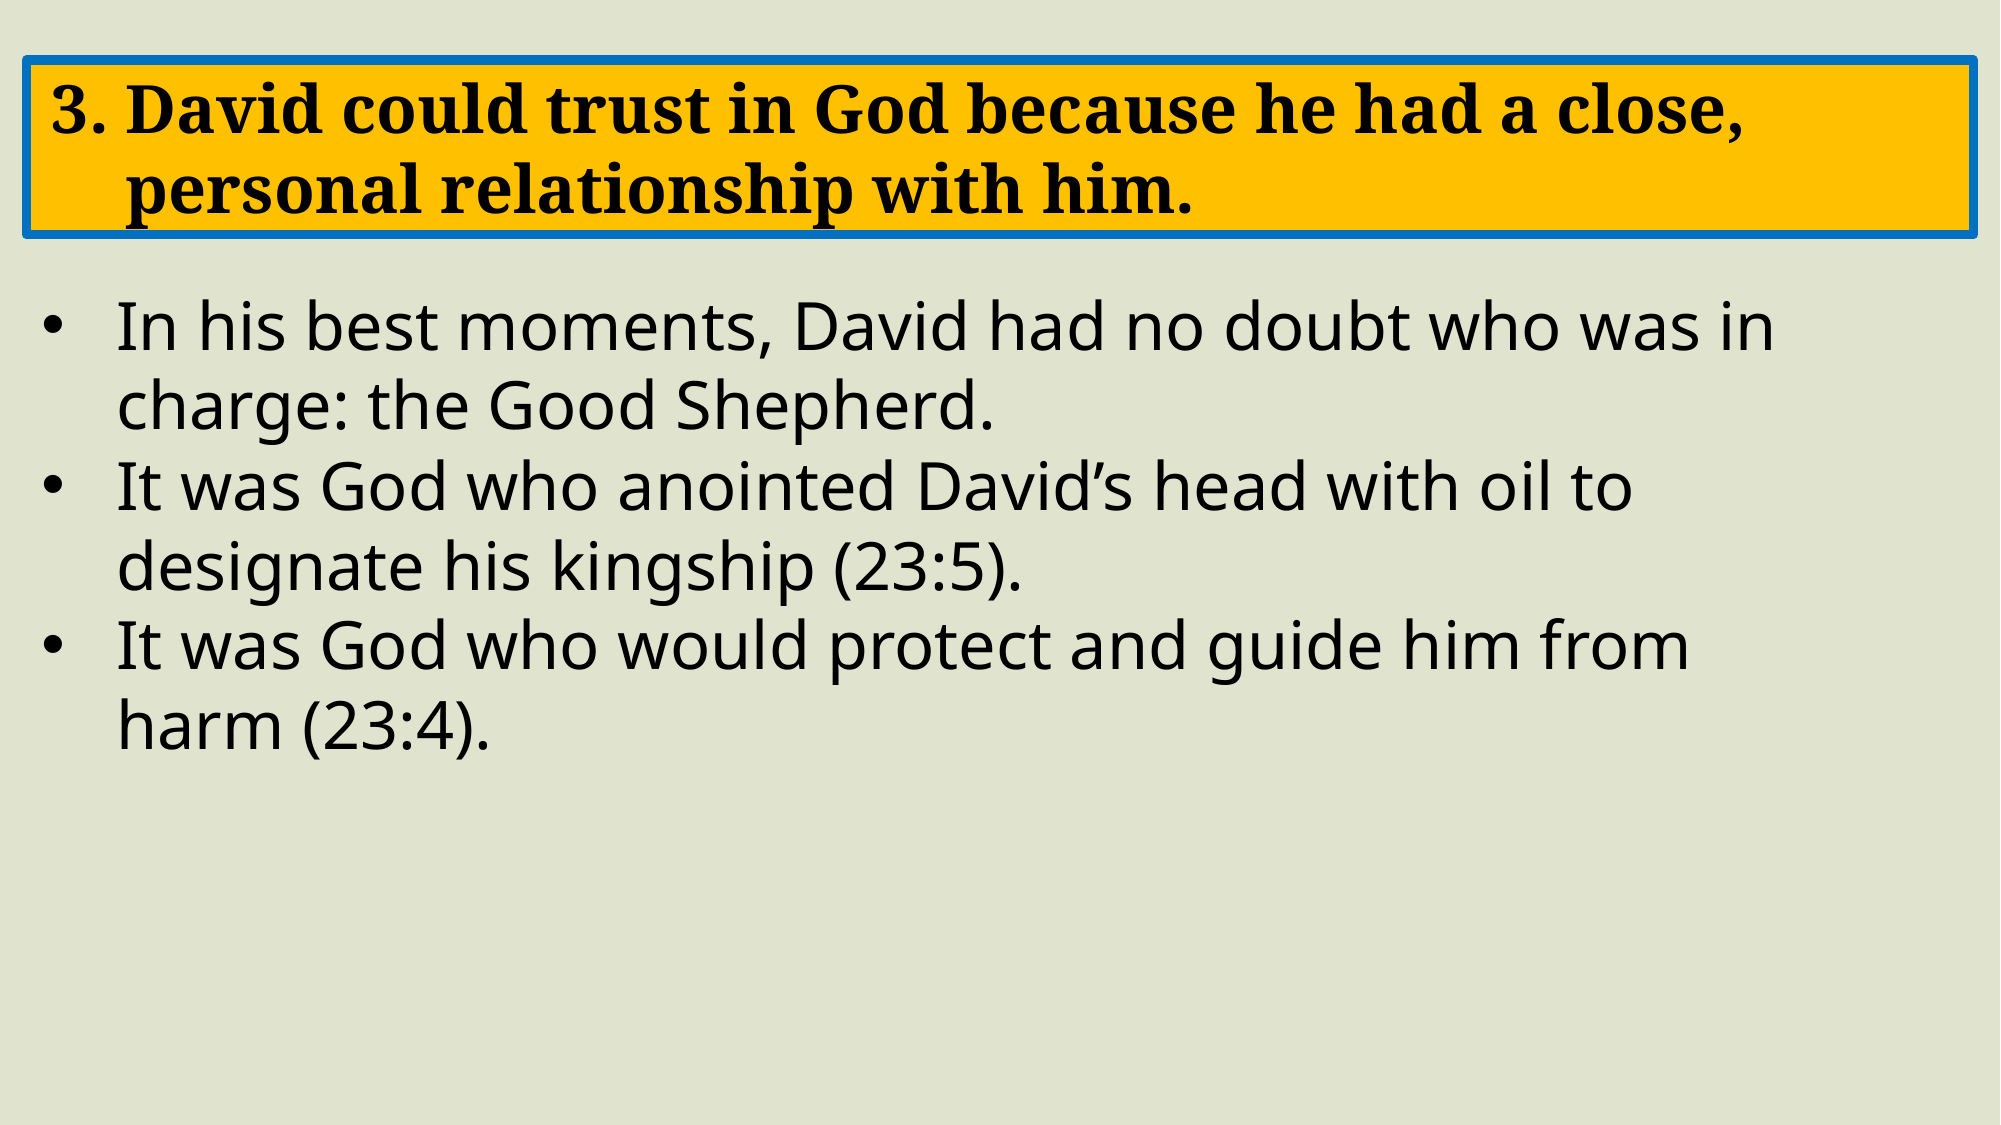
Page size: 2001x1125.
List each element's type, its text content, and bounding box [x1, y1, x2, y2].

text_box 3. David could trust in God because he had a close, personal relationship with him. [26, 60, 1974, 235]
text_box In his best moments, David had no doubt who was in charge: the Good Shepherd. It was God who anointed David’s head with oil to designate his kingship (23:5). It was God who would protect and guide him from harm (23:4). [26, 276, 1829, 851]
